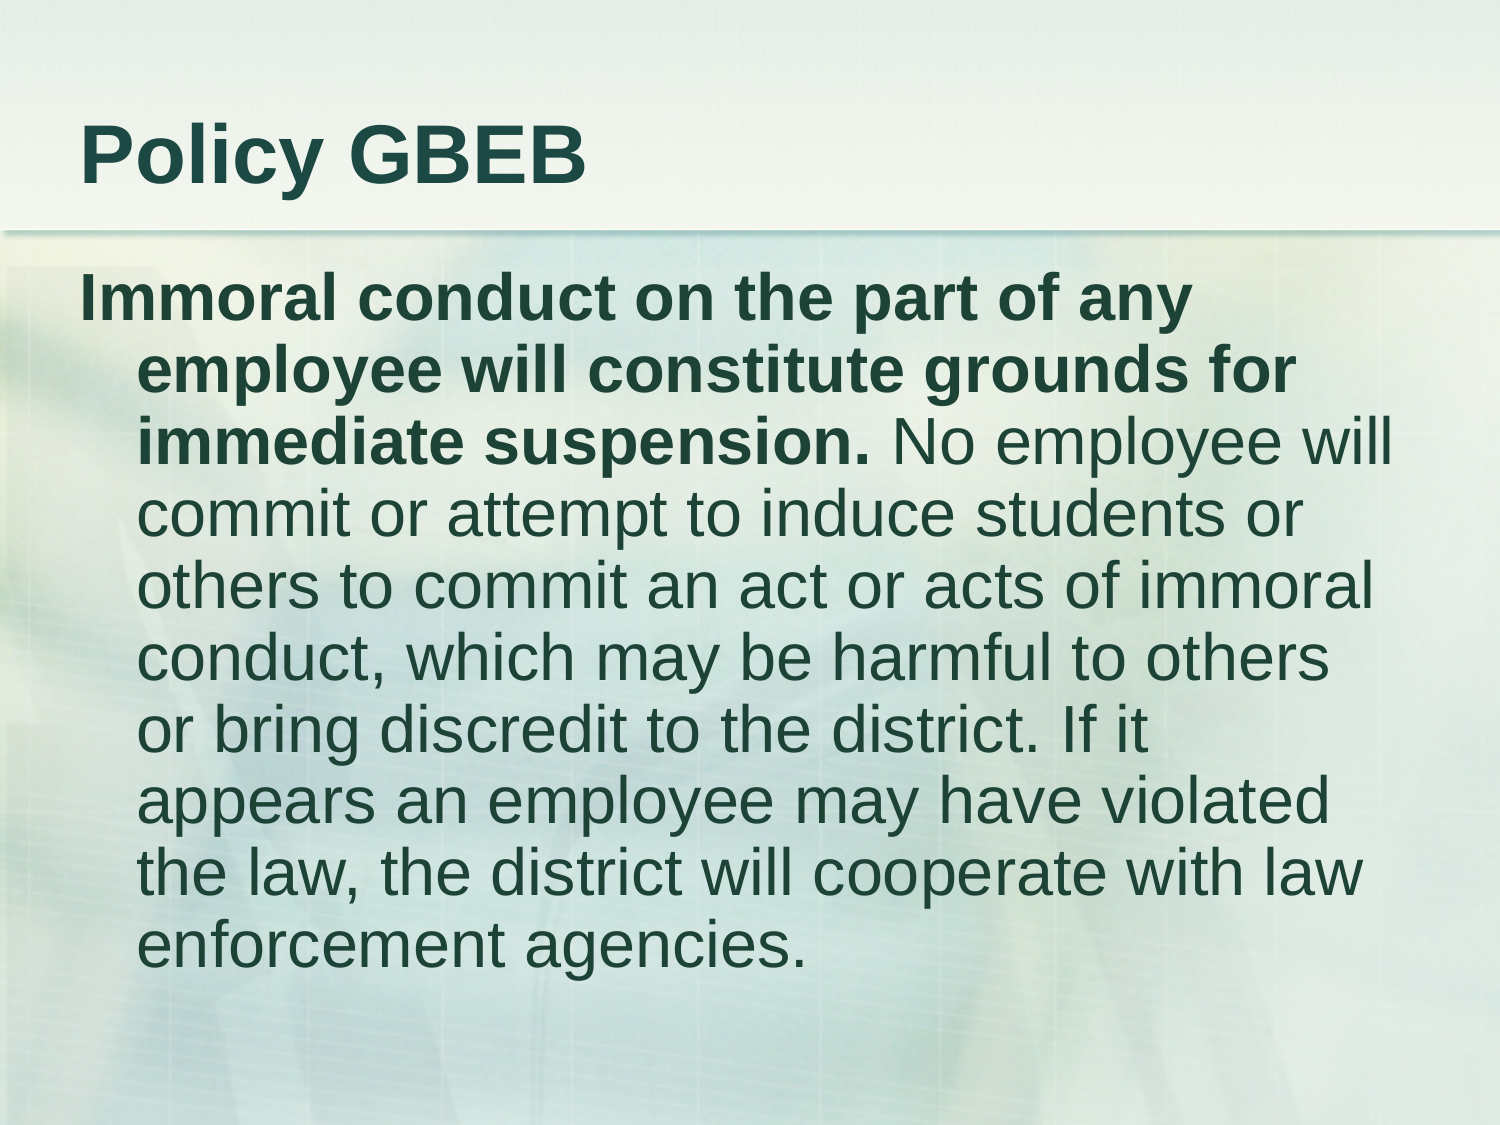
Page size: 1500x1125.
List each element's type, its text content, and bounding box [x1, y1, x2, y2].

title Policy GBEB [64, 77, 1424, 222]
list Immoral conduct on the part of any employee will constitute grounds for immediate suspension. No employee will commit or attempt to induce students or others to commit an act or acts of immoral conduct, which may be harmful to others or bring discredit to the district. If it appears an employee may have violated the law, the district will cooperate with law enforcement agencies. [64, 255, 1424, 1048]
picture [0, 0, 1500, 1125]
